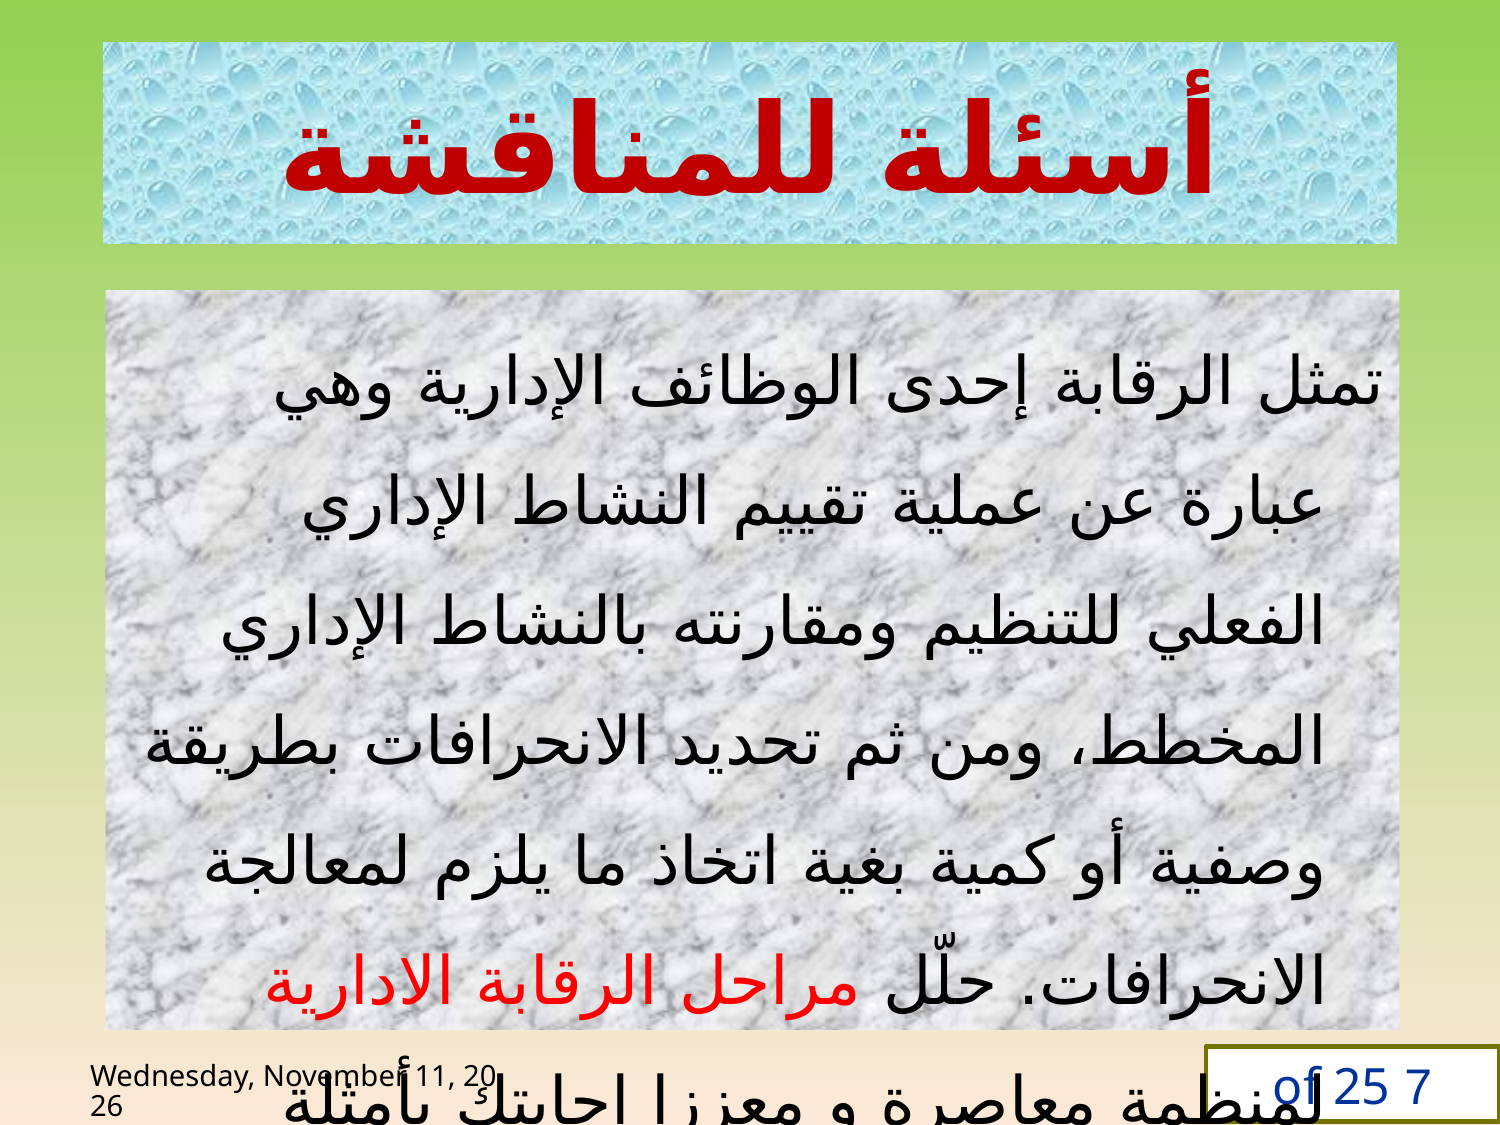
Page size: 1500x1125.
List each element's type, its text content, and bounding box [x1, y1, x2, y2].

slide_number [74, 1029, 514, 1106]
list تمثل الرقابة إحدى الوظائف الإدارية وهي عبارة عن عملية تقييم النشاط الإداري الفعلي للتنظيم ومقارنته بالنشاط الإداري المخطط، ومن ثم تحديد الانحرافات بطريقة وصفية أو كمية بغية اتخاذ ما يلزم لمعالجة الانحرافات. حلّل مراحل الرقابة الادارية لمنظمة معاصرة و معززا إجابتك بأمثلة تطبيقية لمؤسسة تعمل في مدينة العين. [105, 290, 1400, 1031]
title أسئلة للمناقشة [102, 42, 1398, 245]
